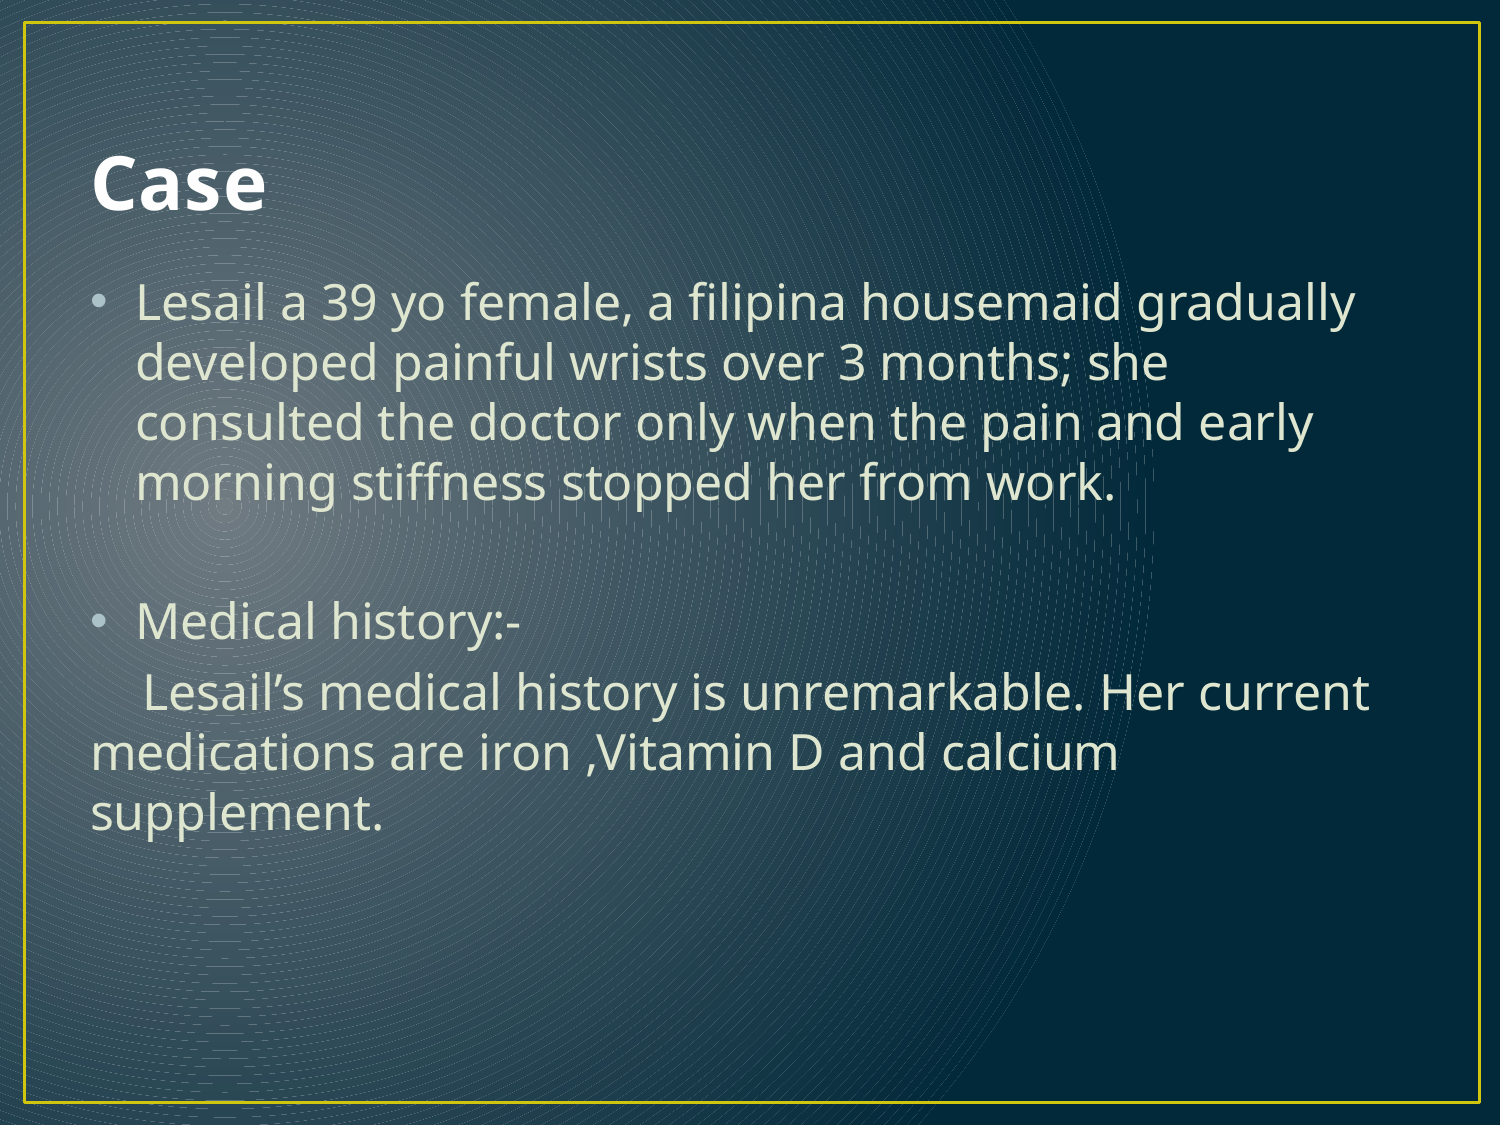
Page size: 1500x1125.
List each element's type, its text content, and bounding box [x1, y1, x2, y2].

list Lesail a 39 yo female, a filipina housemaid gradually developed painful wrists over 3 months; she consulted the doctor only when the pain and early morning stiffness stopped her from work. Medical history:- Lesail’s medical history is unremarkable. Her current medications are iron ,Vitamin D and calcium supplement. [75, 262, 1425, 1005]
title Case [75, 45, 1425, 233]
